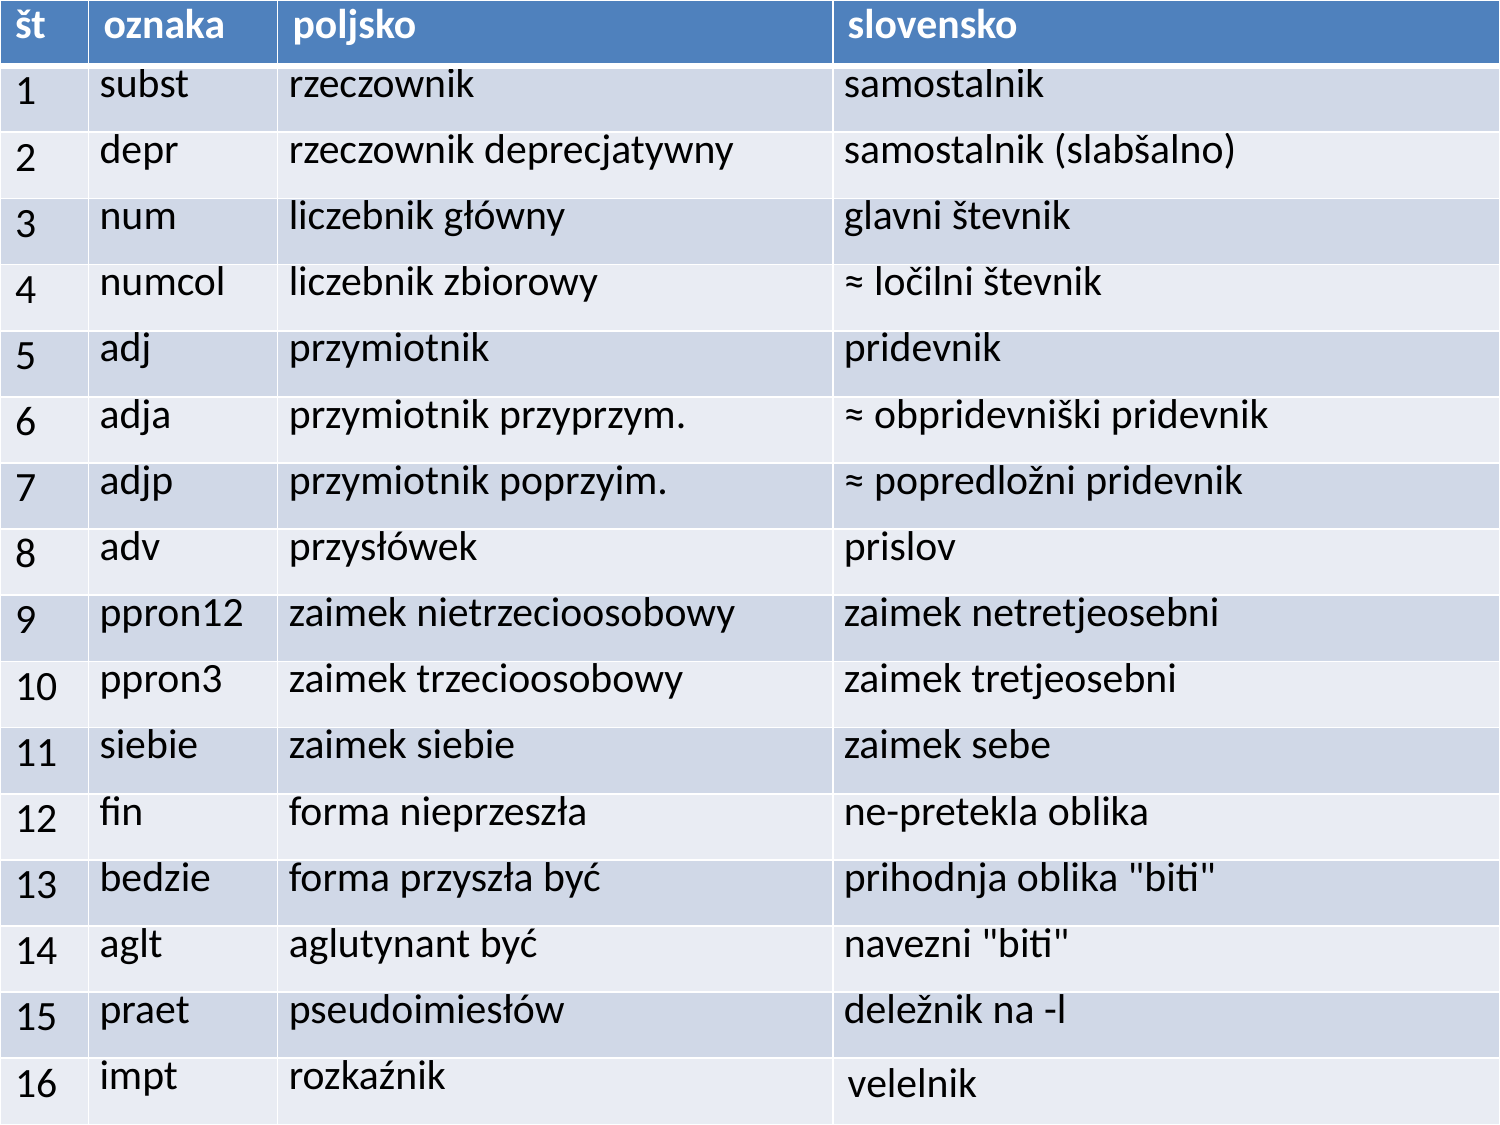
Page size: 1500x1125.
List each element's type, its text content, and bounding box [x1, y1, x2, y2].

table_cell 2 [1, 133, 88, 198]
table_cell 3 [1, 199, 88, 264]
table_cell navezni "biti" [834, 927, 1499, 991]
table_header poljsko [278, 1, 832, 63]
table_cell przymiotnik poprzyim. [278, 464, 832, 528]
table_cell numcol [89, 265, 277, 330]
table_cell zaimek netretjeosebni [834, 596, 1499, 661]
table_cell przymiotnik przyprzym. [278, 398, 832, 462]
table_cell num [89, 199, 277, 264]
table_cell adj [89, 332, 277, 396]
table_cell 16 [1, 1059, 88, 1124]
table_cell zaimek sebe [834, 728, 1499, 793]
table_cell ppron12 [89, 596, 277, 661]
table_cell ≈ ločilni števnik [834, 265, 1499, 330]
table_cell siebie [89, 728, 277, 793]
table_cell ≈ popredložni pridevnik [834, 464, 1499, 528]
table_cell bedzie [89, 861, 277, 925]
table_header št [1, 1, 88, 63]
table_cell 10 [1, 662, 88, 727]
table_cell fin [89, 795, 277, 859]
table_cell rozkaźnik [278, 1059, 832, 1124]
table_cell rzeczownik [278, 69, 832, 131]
table_cell samostalnik (slabšalno) [834, 133, 1499, 198]
table_cell deležnik na -l [834, 993, 1499, 1057]
table_cell samostalnik [834, 69, 1499, 131]
table_cell 9 [1, 596, 88, 661]
table_cell 1 [1, 69, 88, 131]
table_cell ne-pretekla oblika [834, 795, 1499, 859]
table_cell adja [89, 398, 277, 462]
table_cell aglt [89, 927, 277, 991]
table_header slovensko [834, 1, 1499, 63]
table_cell 11 [1, 728, 88, 793]
table_cell velelnik [834, 1059, 1499, 1124]
table_cell rzeczownik deprecjatywny [278, 133, 832, 198]
table_cell przysłówek [278, 530, 832, 594]
table_cell liczebnik główny [278, 199, 832, 264]
table_cell forma przyszła być [278, 861, 832, 925]
table_cell 14 [1, 927, 88, 991]
table_cell praet [89, 993, 277, 1057]
table_cell zaimek siebie [278, 728, 832, 793]
table_cell przymiotnik [278, 332, 832, 396]
table_cell 4 [1, 265, 88, 330]
table_cell aglutynant być [278, 927, 832, 991]
table_cell forma nieprzeszła [278, 795, 832, 859]
table_cell subst [89, 69, 277, 131]
table_cell 7 [1, 464, 88, 528]
table_cell 13 [1, 861, 88, 925]
table_cell glavni števnik [834, 199, 1499, 264]
table_cell zaimek tretjeosebni [834, 662, 1499, 727]
table_cell 5 [1, 332, 88, 396]
table_cell pseudoimiesłów [278, 993, 832, 1057]
table_cell zaimek nietrzecioosobowy [278, 596, 832, 661]
table_cell prislov [834, 530, 1499, 594]
table_cell 8 [1, 530, 88, 594]
table_cell 15 [1, 993, 88, 1057]
table_cell prihodnja oblika "biti" [834, 861, 1499, 925]
table_cell liczebnik zbiorowy [278, 265, 832, 330]
table_cell impt [89, 1059, 277, 1124]
table_cell adv [89, 530, 277, 594]
table_cell ppron3 [89, 662, 277, 727]
table_cell depr [89, 133, 277, 198]
table_cell 6 [1, 398, 88, 462]
table_cell adjp [89, 464, 277, 528]
table_cell 12 [1, 795, 88, 859]
table_cell pridevnik [834, 332, 1499, 396]
table_cell zaimek trzecioosobowy [278, 662, 832, 727]
table_cell ≈ obpridevniški pridevnik [834, 398, 1499, 462]
table_header oznaka [89, 1, 277, 63]
